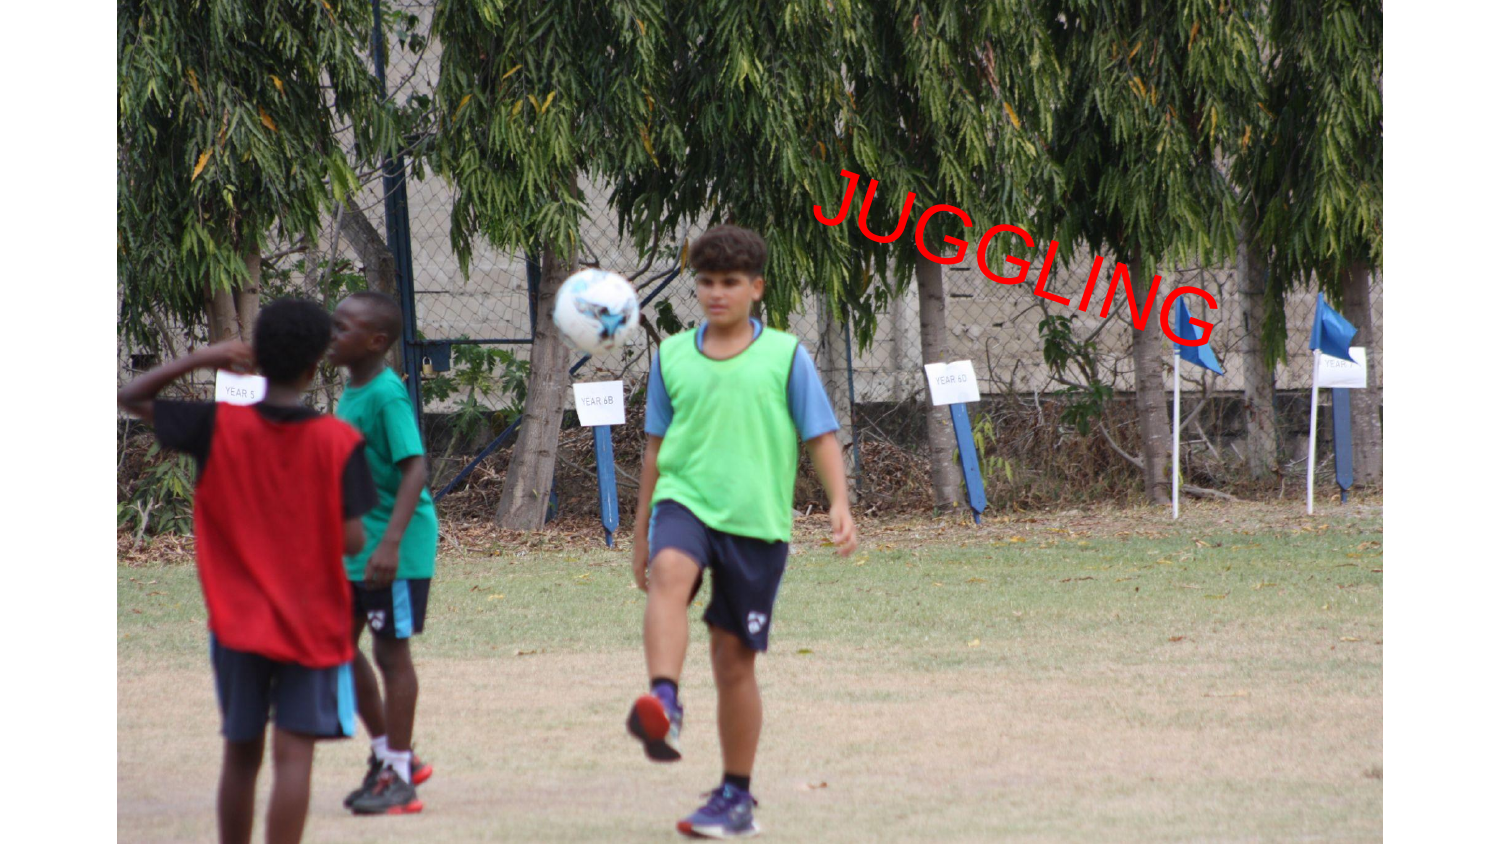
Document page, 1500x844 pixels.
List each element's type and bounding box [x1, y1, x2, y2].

picture [116, 0, 1384, 844]
